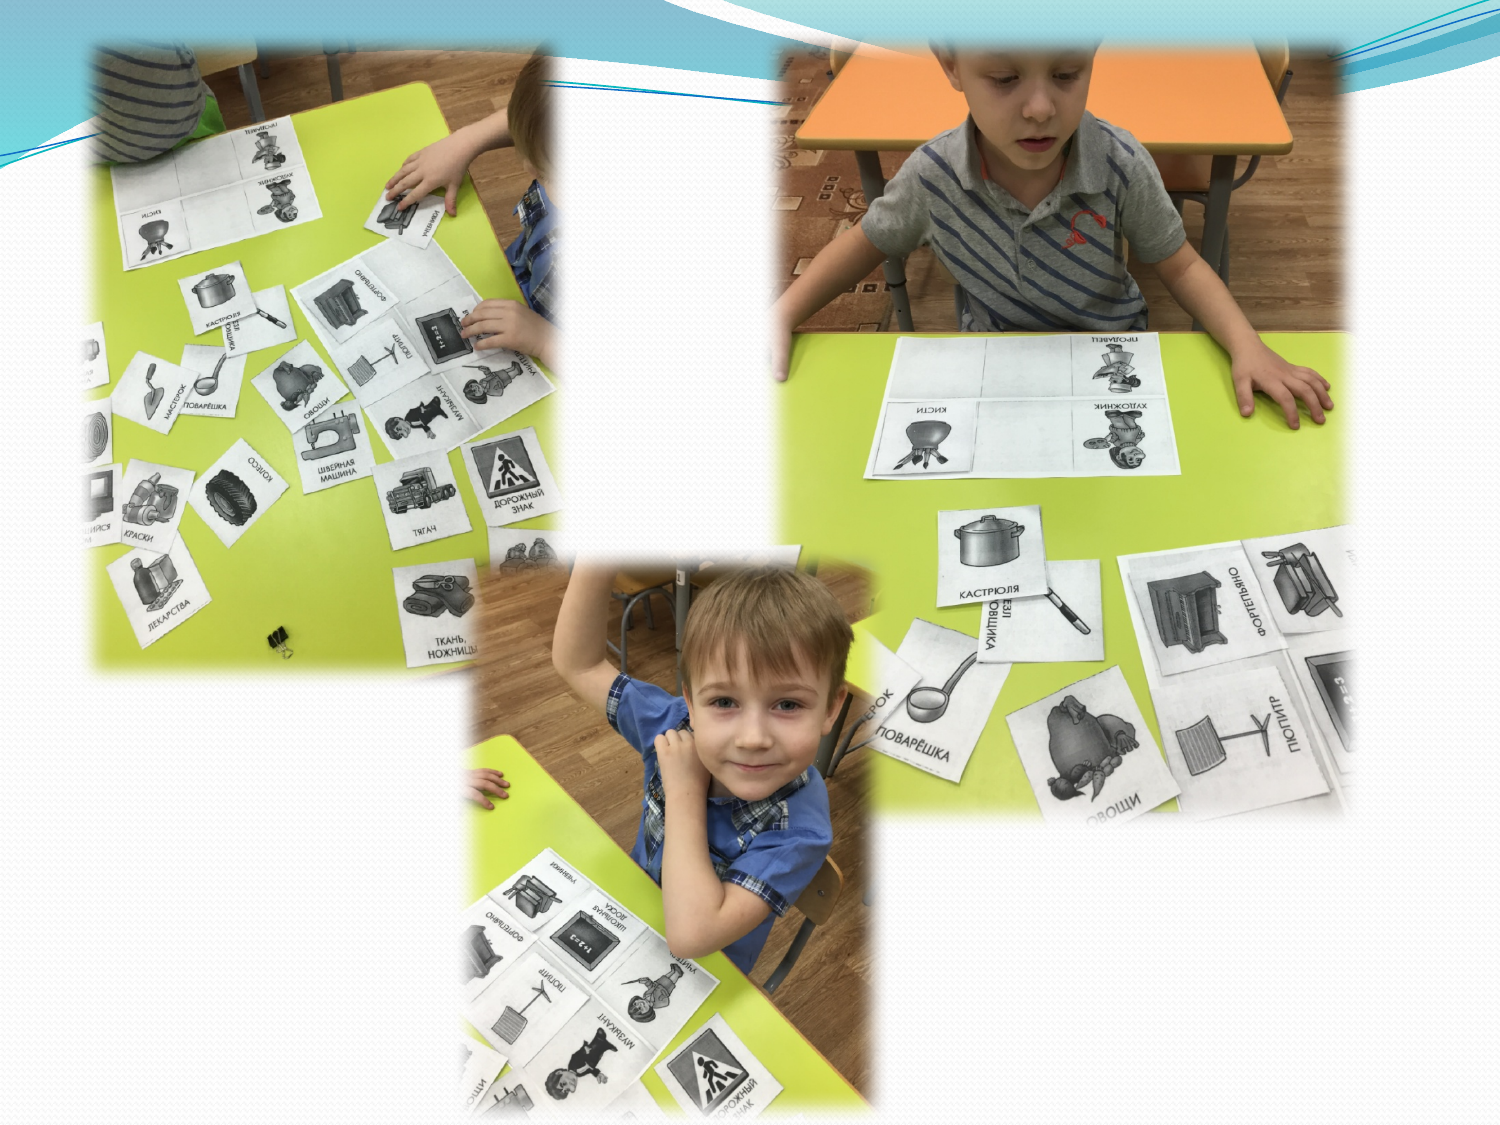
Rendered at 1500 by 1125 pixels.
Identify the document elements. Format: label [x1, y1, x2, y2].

picture [76, 30, 1362, 1125]
